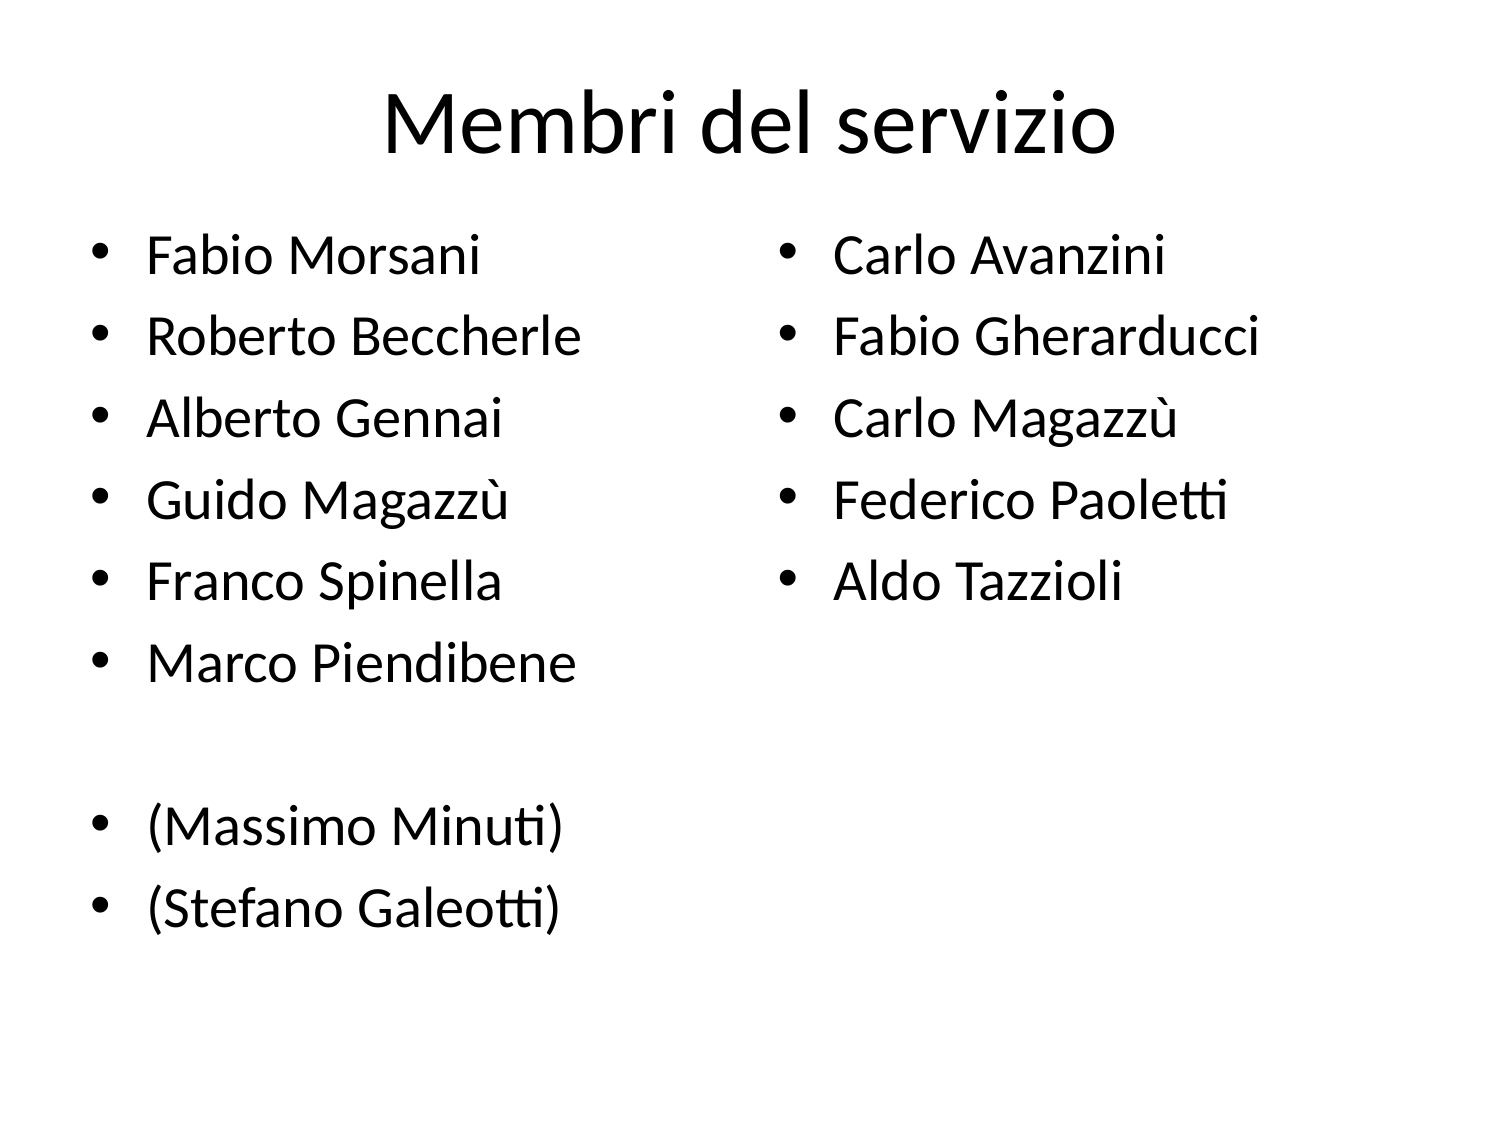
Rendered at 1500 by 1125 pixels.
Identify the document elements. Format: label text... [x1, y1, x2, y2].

list Fabio Morsani Roberto Beccherle Alberto Gennai Guido Magazzù Franco Spinella Marco Piendibene (Massimo Minuti) (Stefano Galeotti) [75, 208, 738, 1005]
title Membri del servizio [75, 45, 1425, 189]
list Carlo Avanzini Fabio Gherarducci Carlo Magazzù Federico Paoletti Aldo Tazzioli [762, 208, 1425, 1005]
